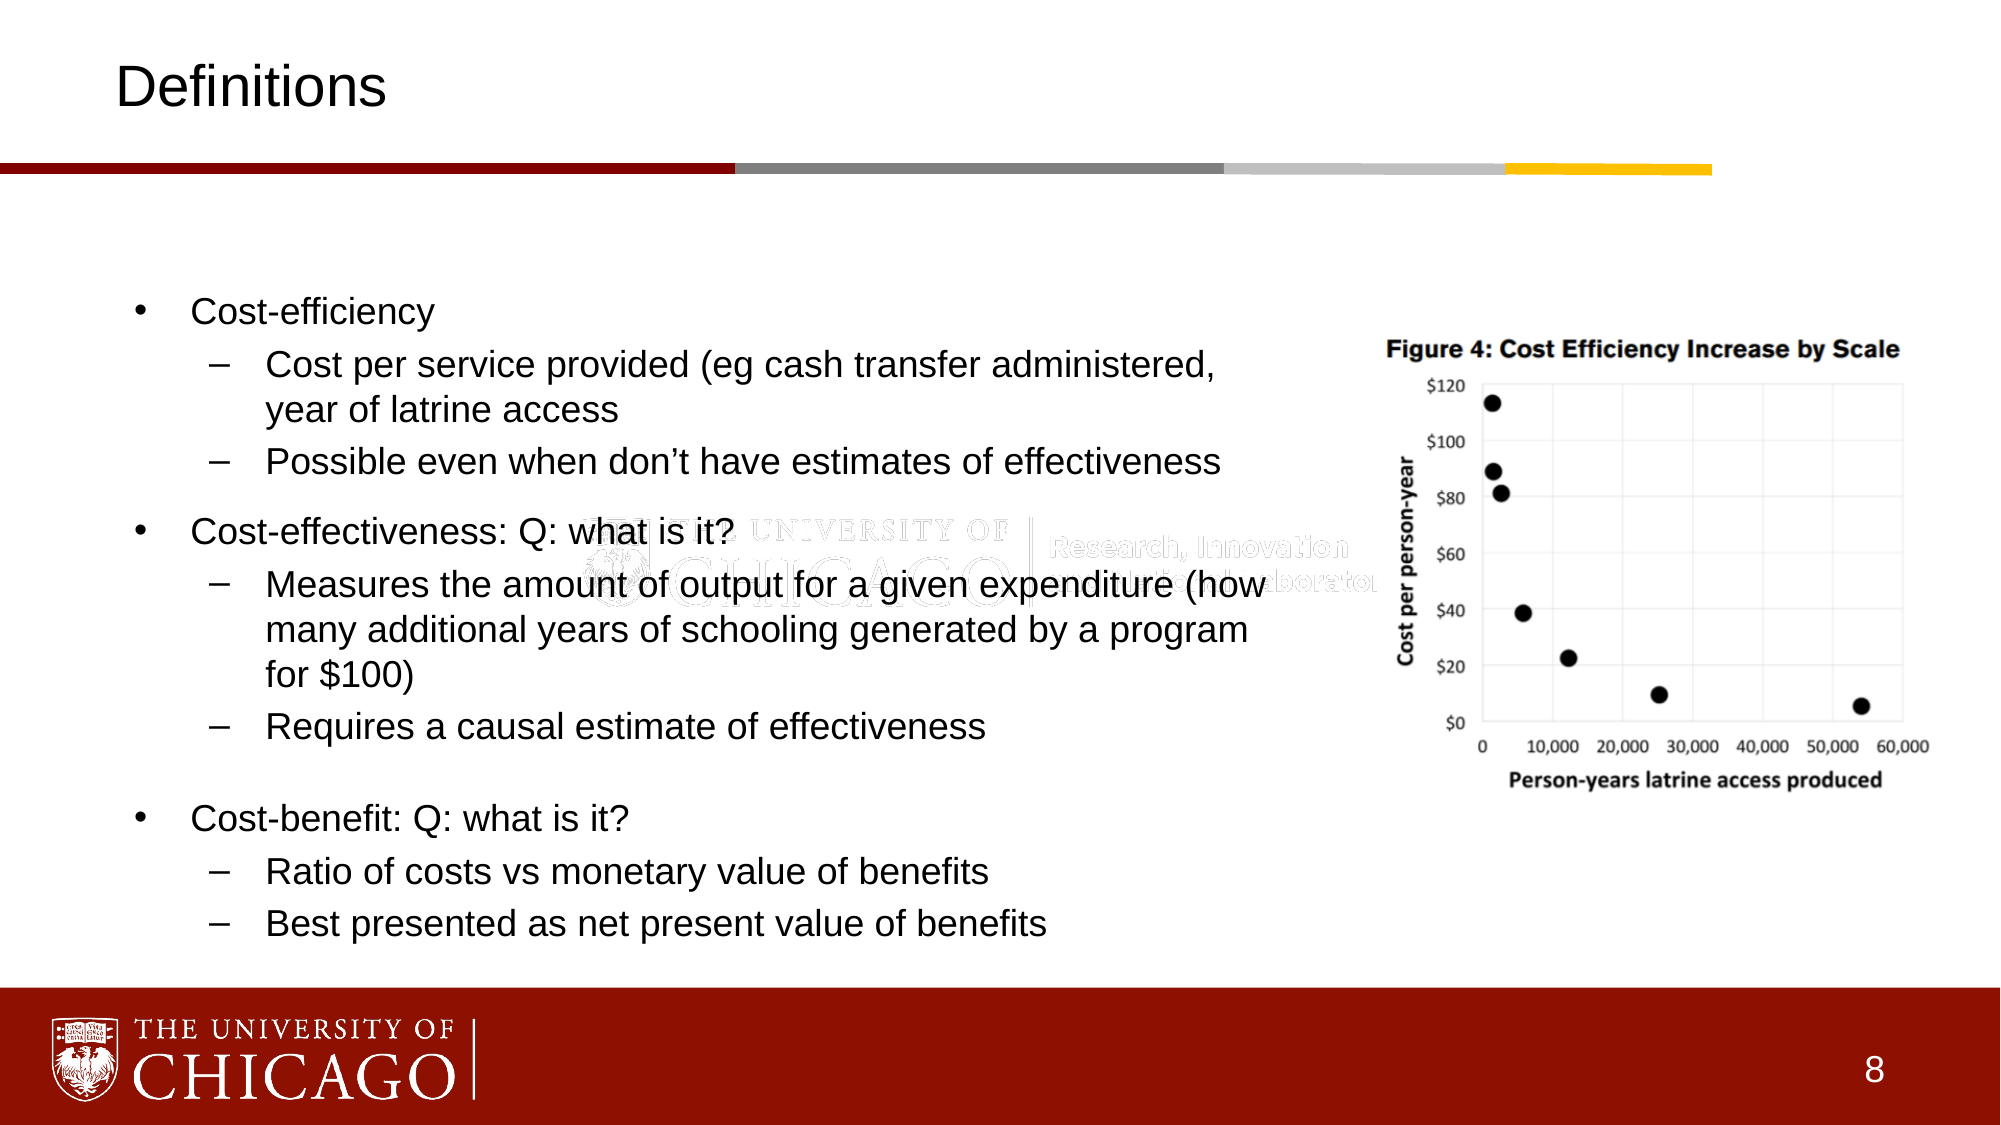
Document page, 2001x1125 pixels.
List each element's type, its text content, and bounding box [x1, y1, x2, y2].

picture [27, 992, 485, 1119]
title Definitions [100, 5, 1901, 161]
list Cost-efficiency Cost per service provided (eg cash transfer administered, year of latrine access Possible even when don’t have estimates of effectiveness Cost-effectiveness: Q: what is it? Measures the amount of output for a given expenditure (how many additional years of schooling generated by a program for $100) Requires a causal estimate of effectiveness Cost-benefit: Q: what is it? Ratio of costs vs monetary value of benefits Best presented as net present value of benefits [100, 279, 1303, 965]
picture [1303, 326, 1960, 799]
